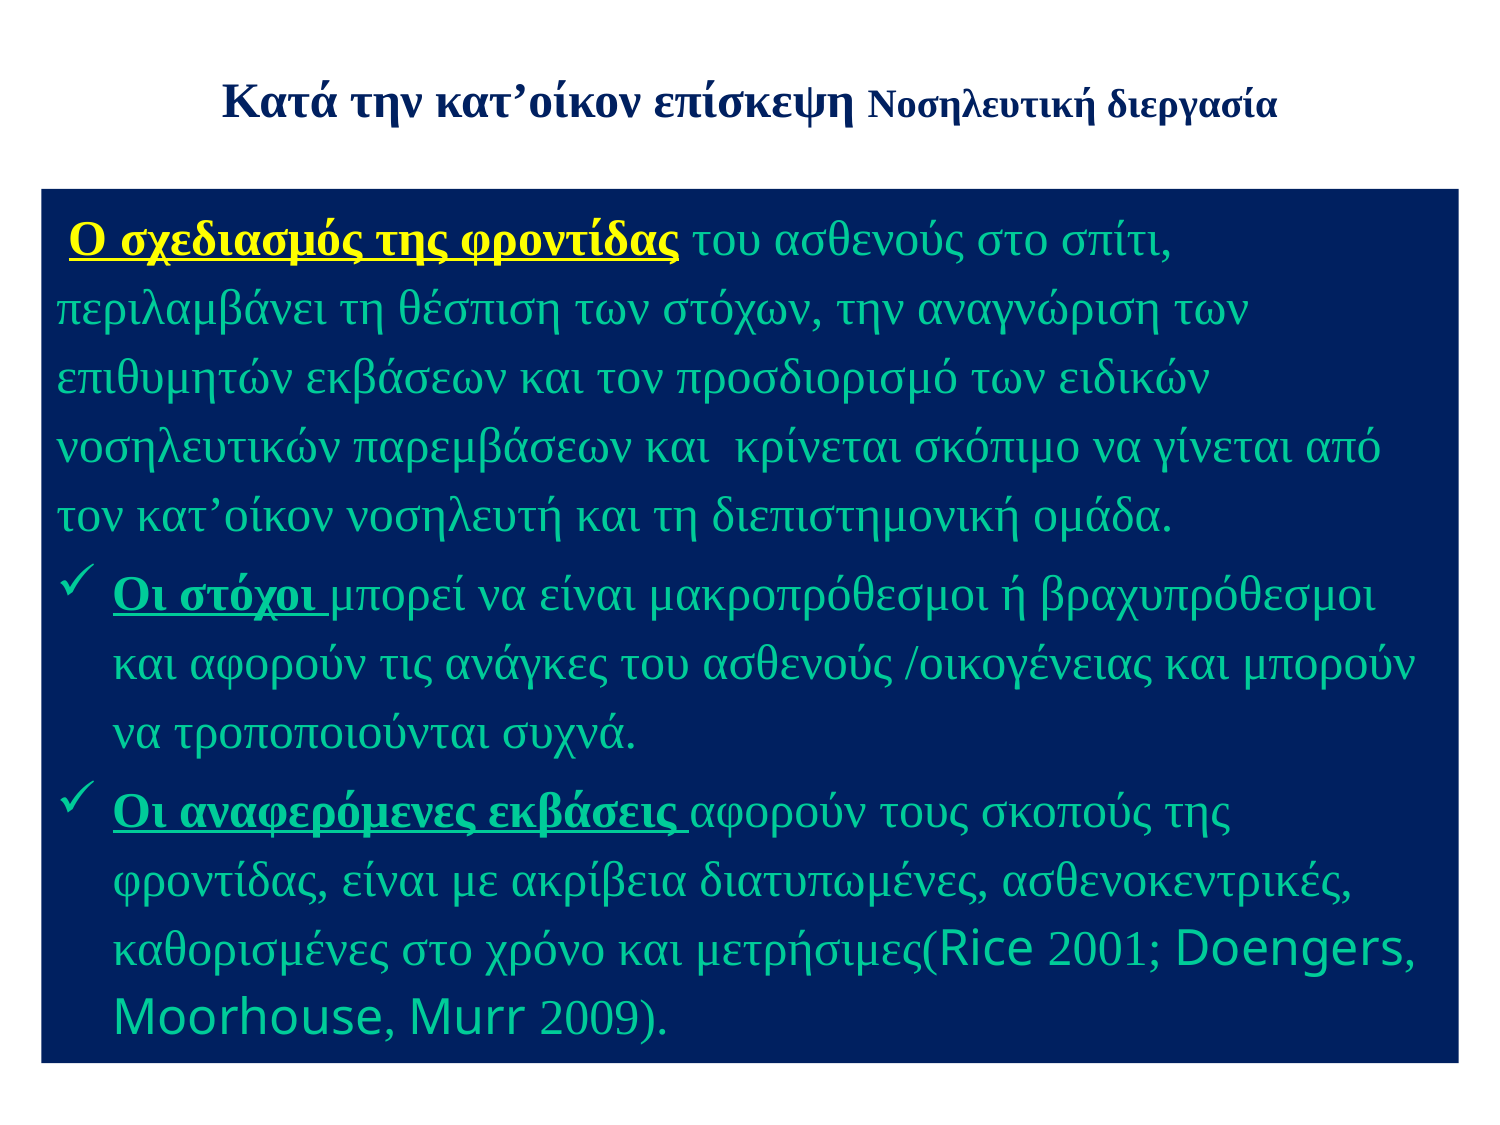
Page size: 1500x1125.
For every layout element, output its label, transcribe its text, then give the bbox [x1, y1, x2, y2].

title Κατά την κατ’οίκον επίσκεψη Νοσηλευτική διεργασία [76, 0, 1424, 188]
list Ο σχεδιασμός της φροντίδας του ασθενούς στο σπίτι, περιλαμβάνει τη θέσπιση των στόχων, την αναγνώριση των επιθυμητών εκβάσεων και τον προσδιορισμό των ειδικών νοσηλευτικών παρεμβάσεων και κρίνεται σκόπιμο να γίνεται από τον κατ’οίκον νοσηλευτή και τη διεπιστημονική ομάδα. Οι στόχοι μπορεί να είναι μακροπρόθεσμοι ή βραχυπρόθεσμοι και αφορούν τις ανάγκες του ασθενούς /οικογένειας και μπορούν να τροποποιούνται συχνά. Οι αναφερόμενες εκβάσεις αφορούν τους σκοπούς της φροντίδας, είναι με ακρίβεια διατυπωμένες, ασθενοκεντρικές, καθορισμένες στο χρόνο και μετρήσιμες(Rice 2001; Doengers, Moorhouse, Murr 2009). [41, 188, 1459, 1064]
